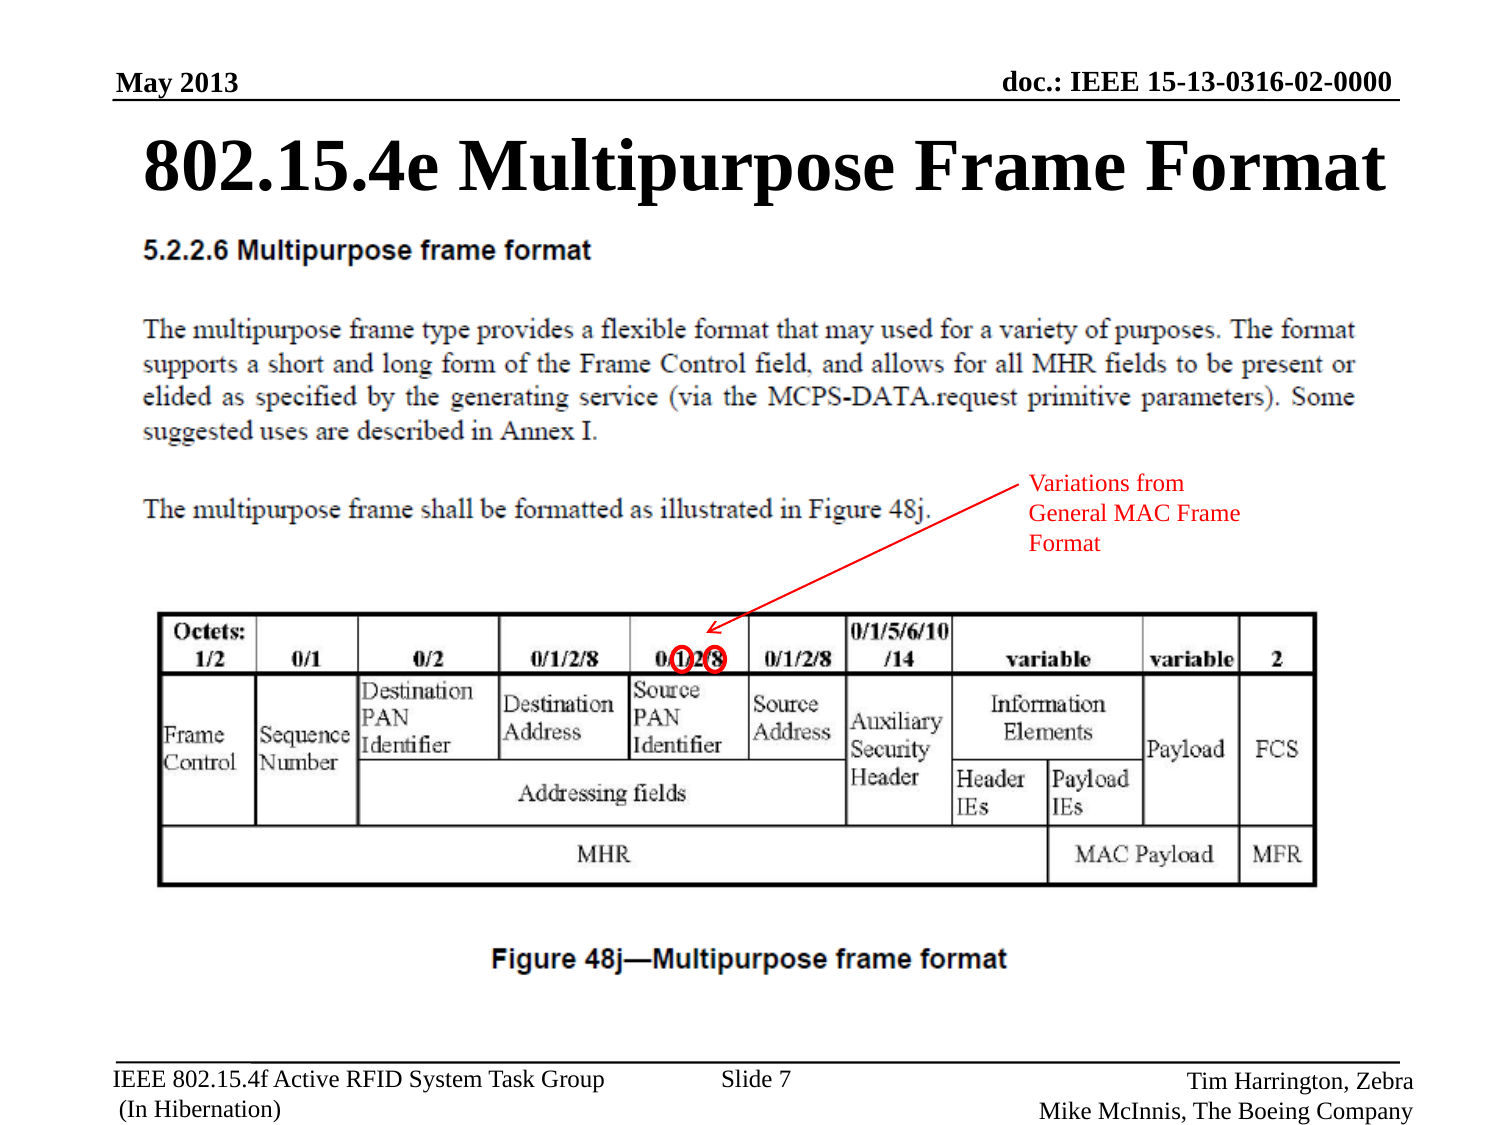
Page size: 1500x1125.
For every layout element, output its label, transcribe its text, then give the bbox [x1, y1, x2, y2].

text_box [705, 484, 1019, 633]
text_box Tim Harrington, Zebra Mike McInnis, The Boeing Company [901, 1064, 1414, 1125]
picture [134, 232, 1369, 987]
slide_number Slide 7 [712, 1061, 800, 1093]
text_box 802.15.4e Multipurpose Frame Format [53, 107, 1479, 296]
